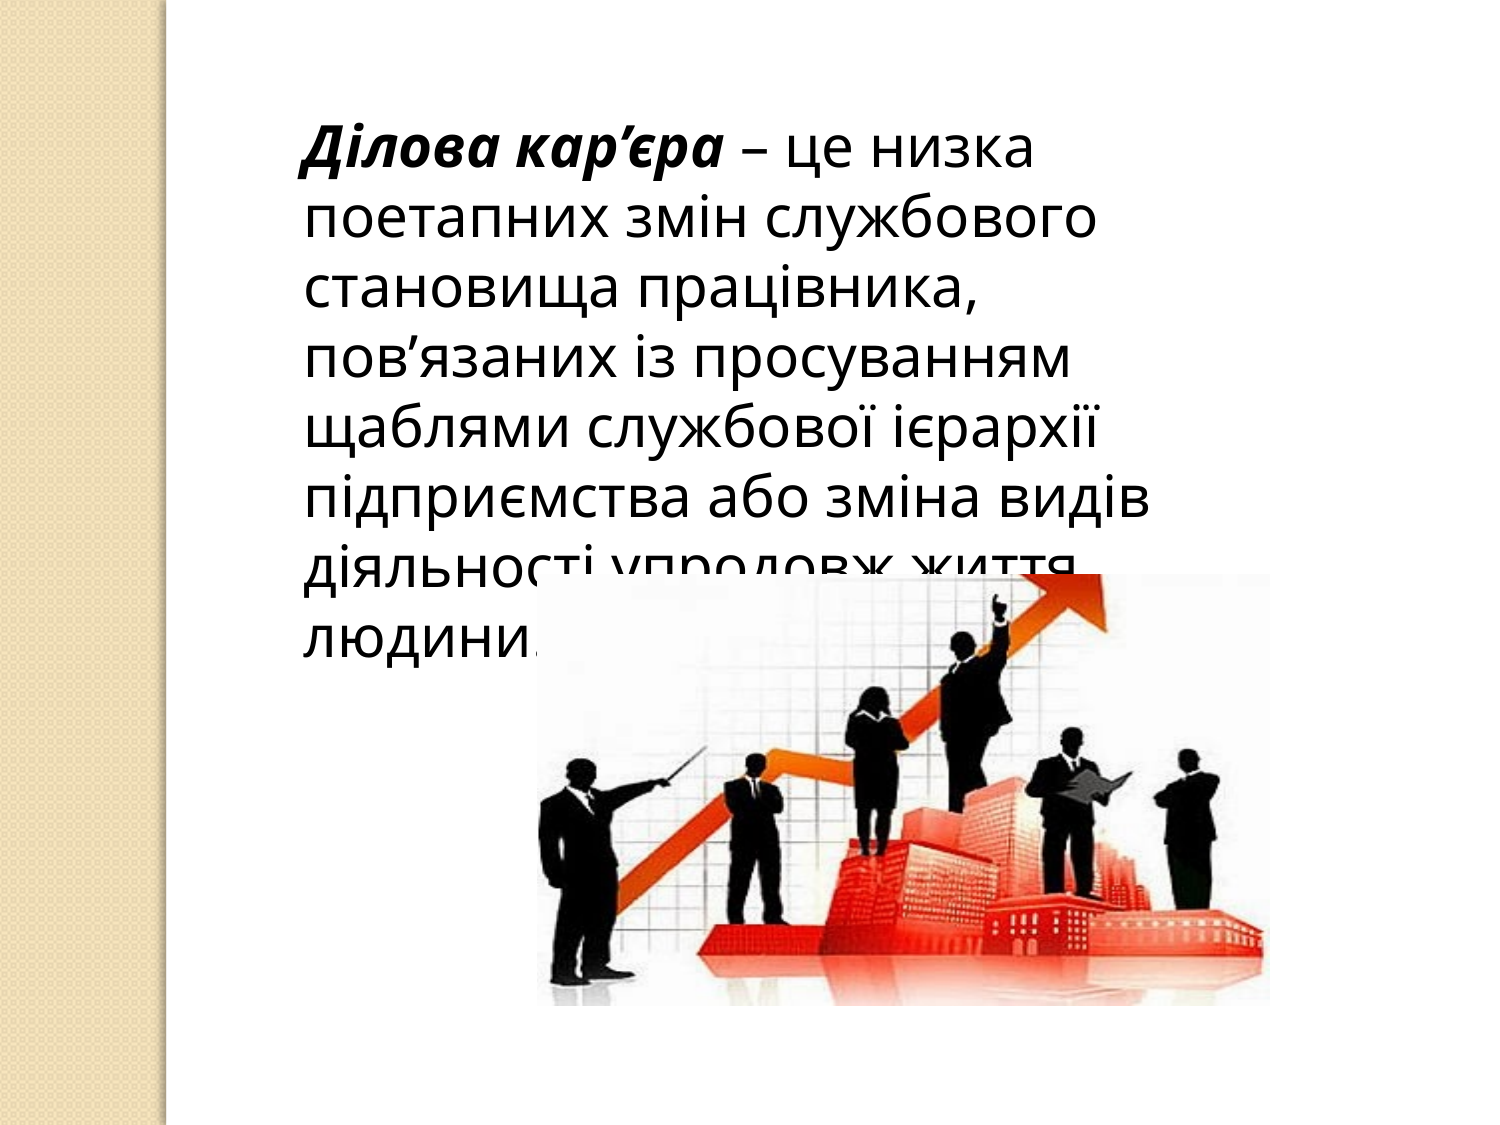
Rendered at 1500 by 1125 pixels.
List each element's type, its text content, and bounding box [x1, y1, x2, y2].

picture [537, 574, 1270, 1006]
text_box Ділова кар’єра – це низка поетапних змін службового становища працівника, пов’язаних із просуванням щаблями службової ієрархії підприємства або зміна видів діяльності упродовж життя людини. [289, 101, 1270, 677]
